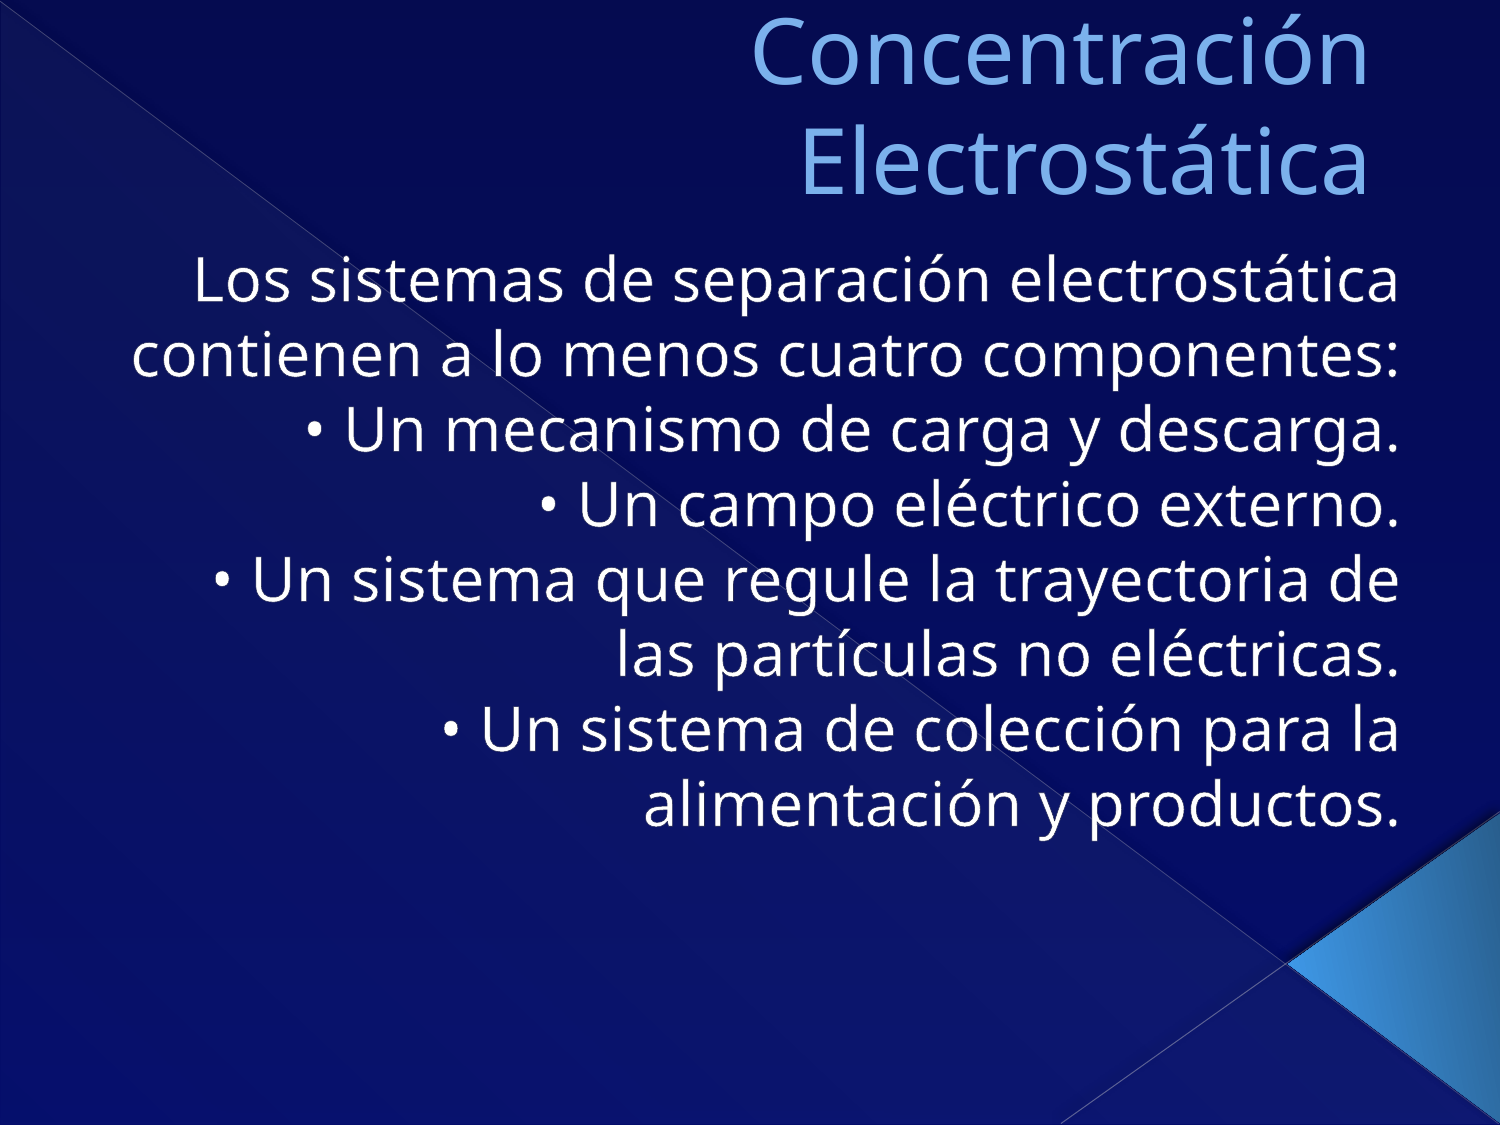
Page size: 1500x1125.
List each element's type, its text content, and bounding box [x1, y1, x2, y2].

subtitle Los sistemas de separación electrostática contienen a lo menos cuatro componentes: • Un mecanismo de carga y descarga. • Un campo eléctrico externo. • Un sistema que regule la trayectoria de las partículas no eléctricas. • Un sistema de colección para la alimentación y productos. [100, 231, 1423, 1094]
title Concentración Electrostática [64, 30, 1388, 220]
